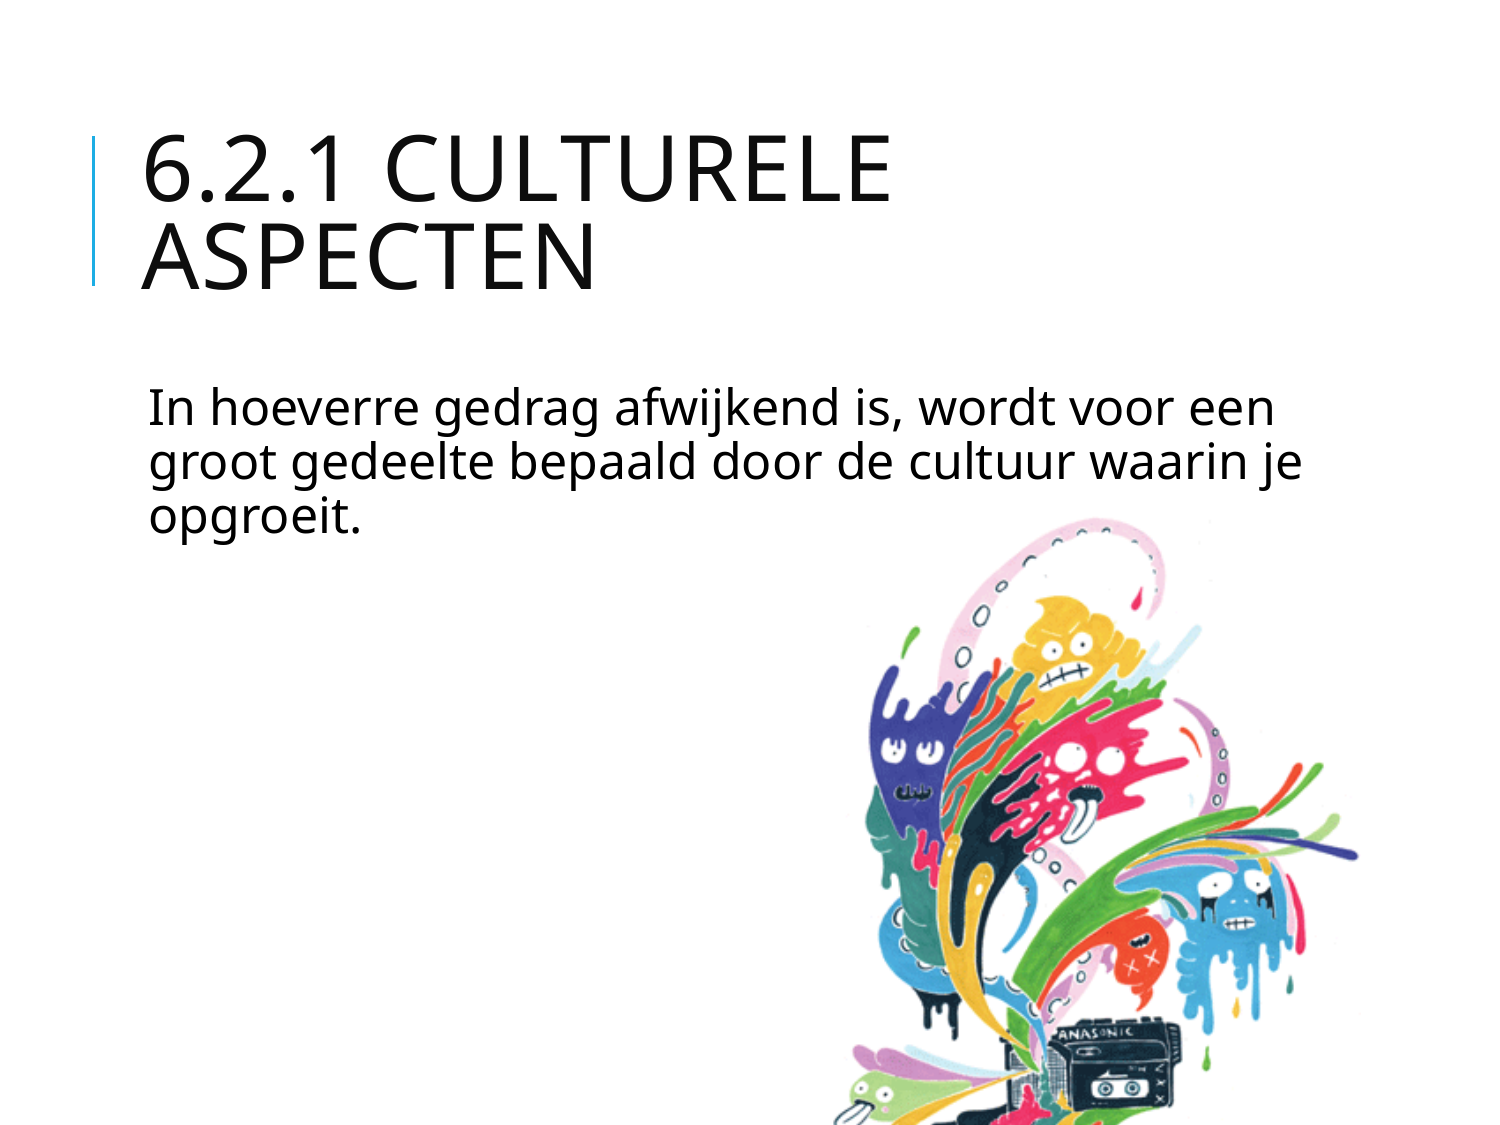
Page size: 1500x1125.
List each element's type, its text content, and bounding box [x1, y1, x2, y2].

list In hoeverre gedrag afwijkend is, wordt voor een groot gedeelte bepaald door de cultuur waarin je opgroeit. [126, 375, 1322, 1035]
title 6.2.1 Culturele aspecten [126, 96, 1322, 342]
picture [832, 514, 1361, 1125]
